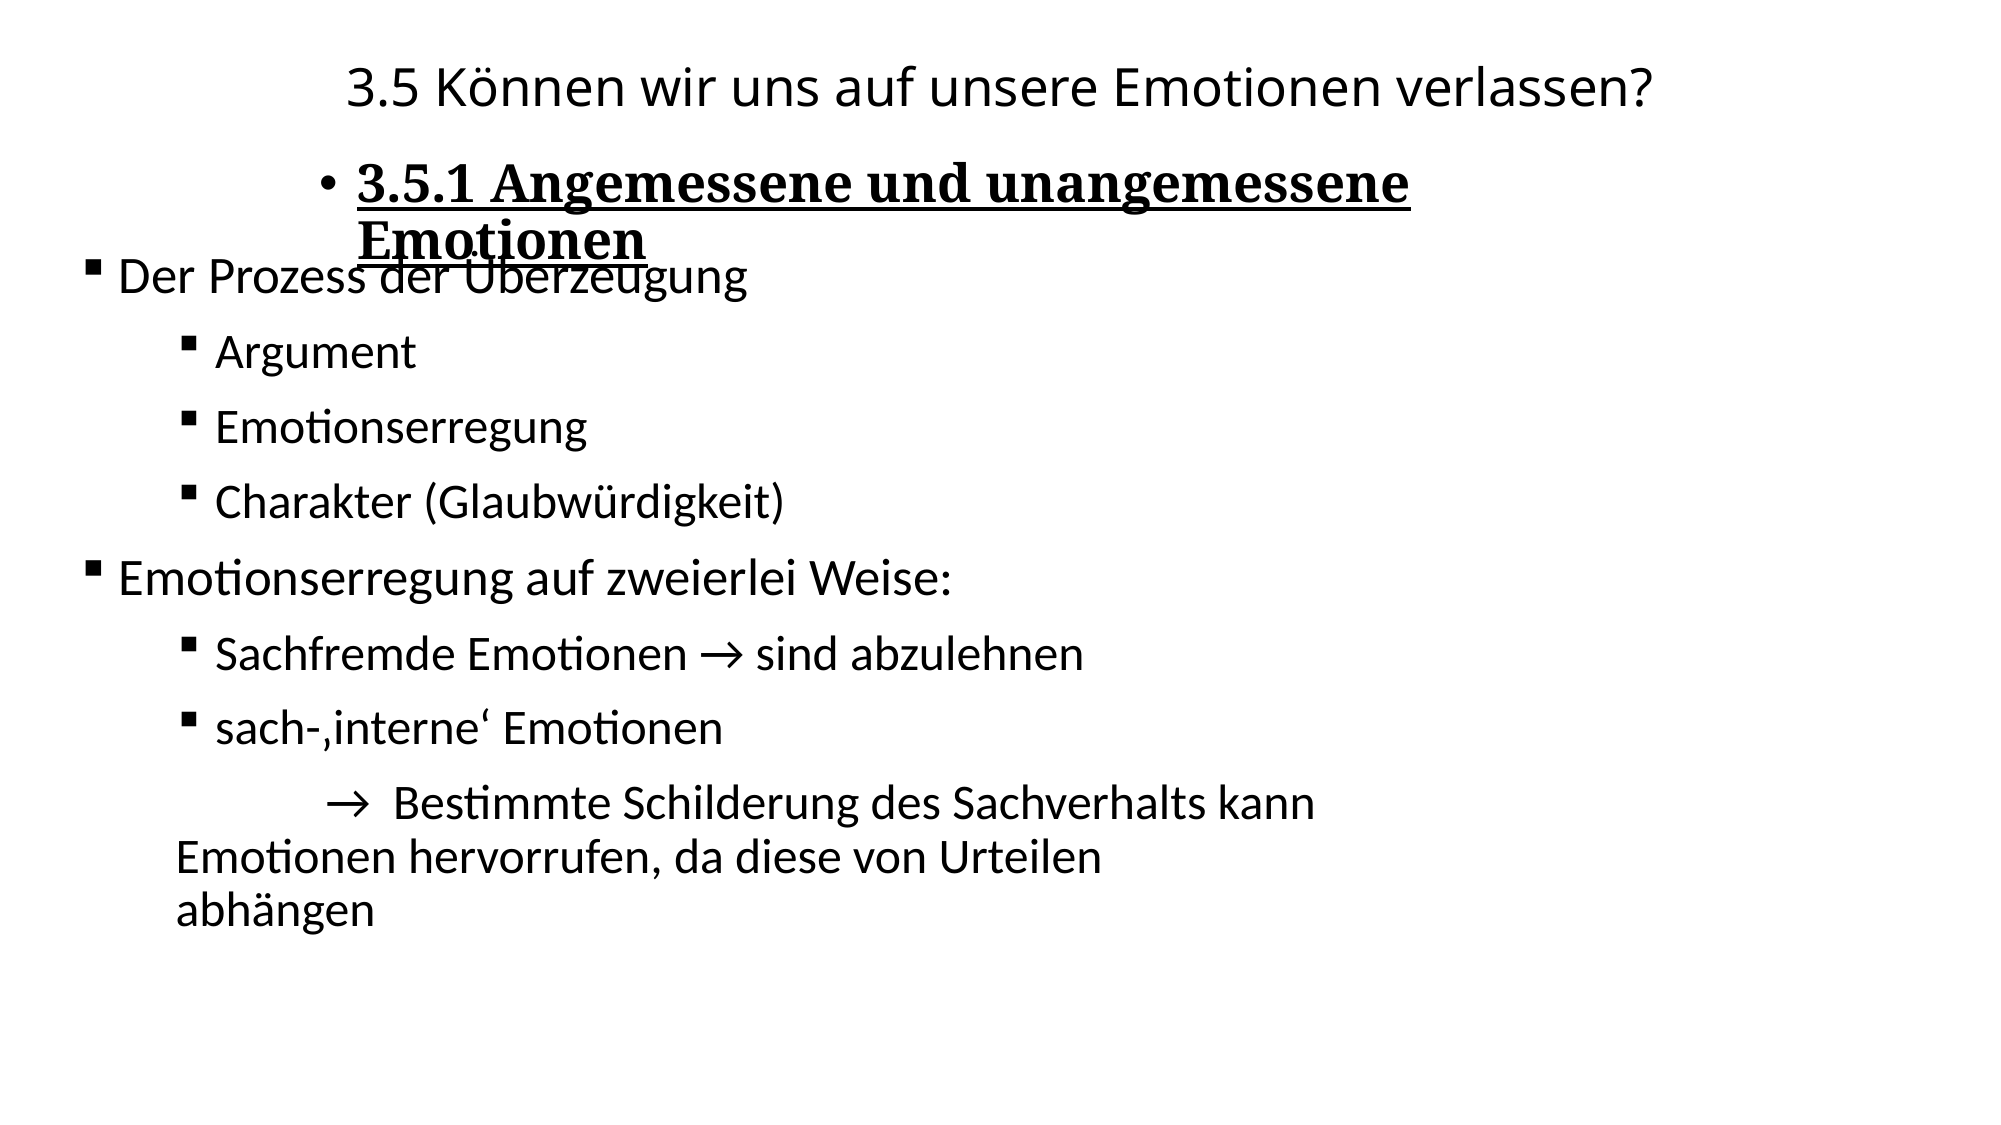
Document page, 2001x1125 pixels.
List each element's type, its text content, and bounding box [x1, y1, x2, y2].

list Der Prozess der Überzeugung Argument Emotionserregung Charakter (Glaubwürdigkeit) Emotionserregung auf zweierlei Weise: Sachfremde Emotionen → sind abzulehnen sach-‚interne‘ Emotionen → Bestimmte Schilderung des Sachverhalts kann Emotionen hervorrufen, da diese von Urteilen abhängen [66, 240, 1958, 1065]
title 3.5 Können wir uns auf unsere Emotionen verlassen? [0, 48, 2000, 130]
list 3.5.1 Angemessene und unangemessene Emotionen [304, 149, 1530, 227]
